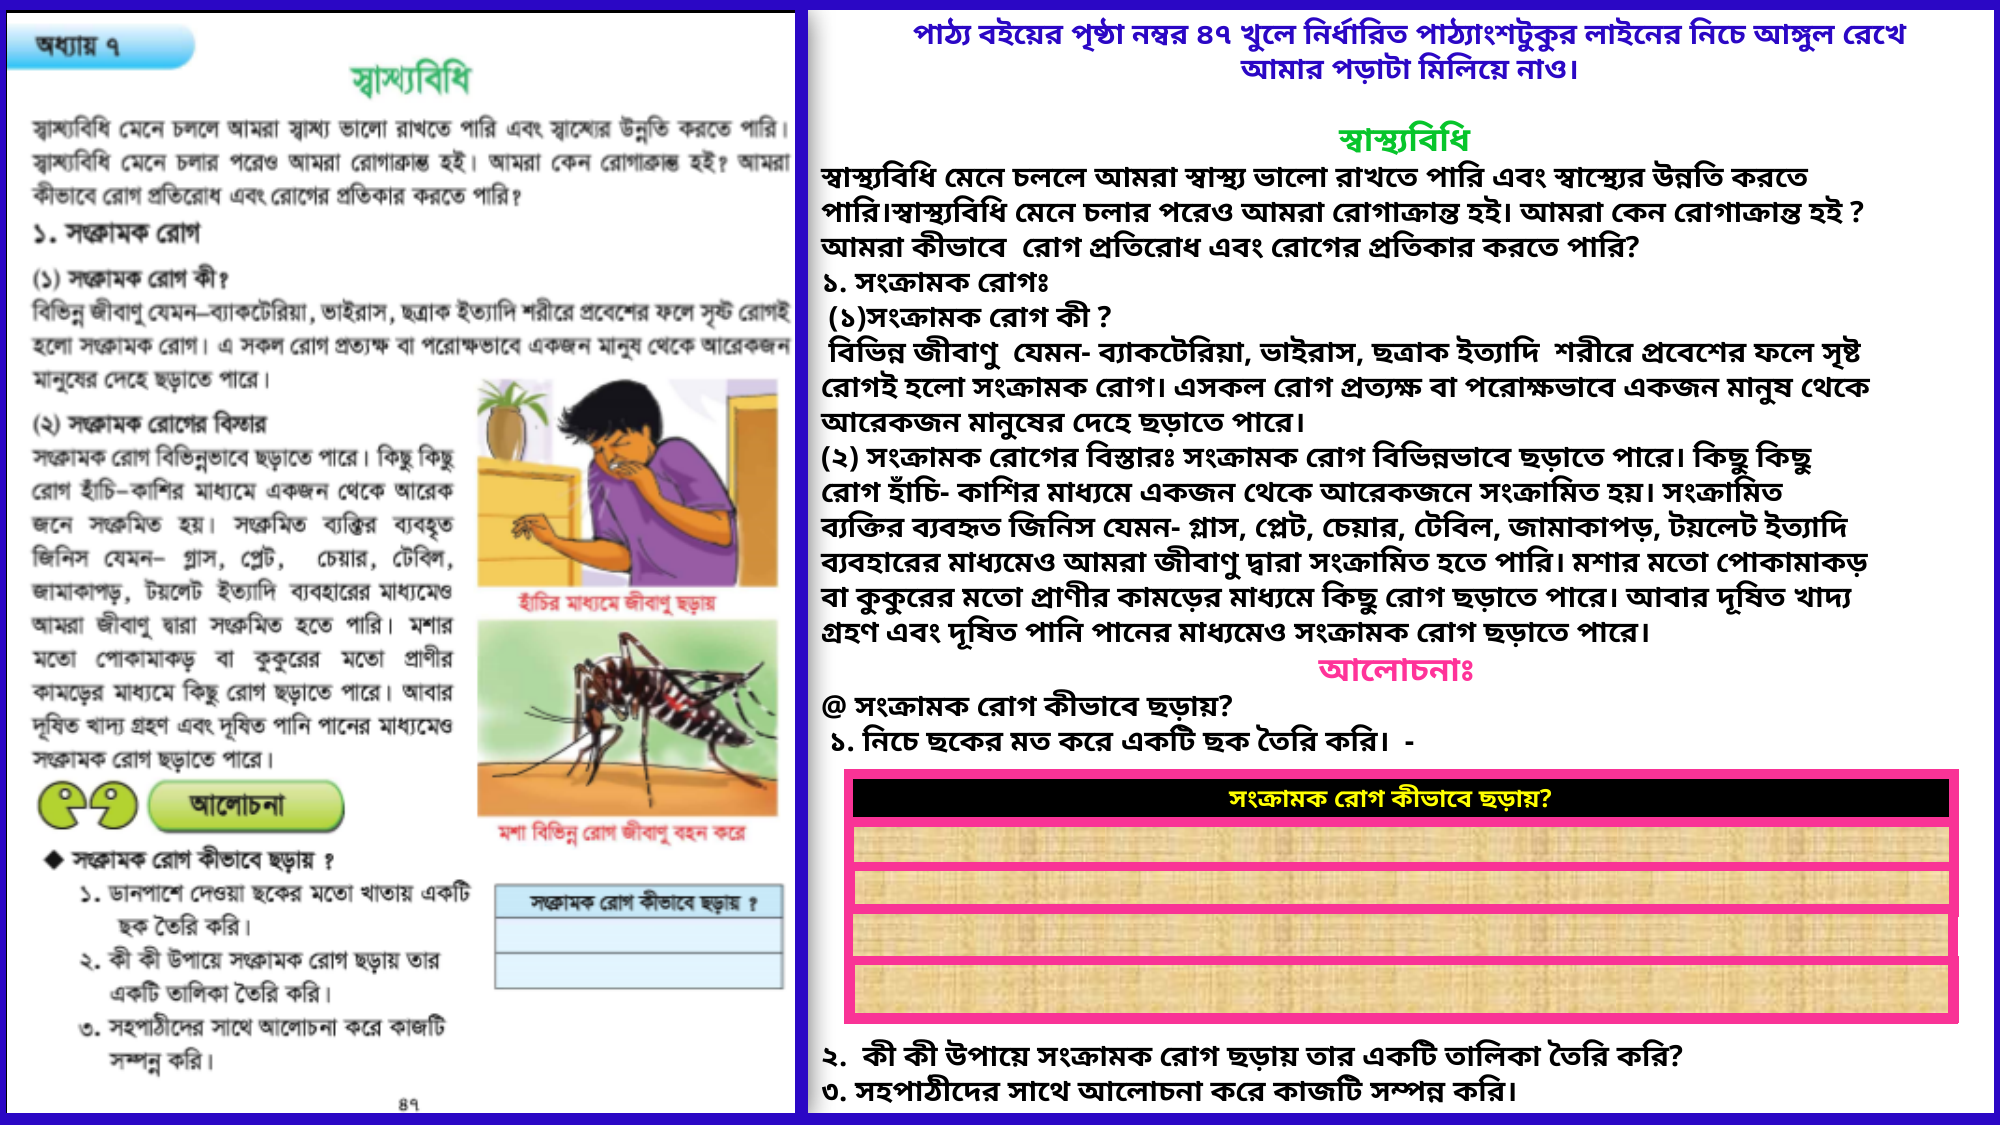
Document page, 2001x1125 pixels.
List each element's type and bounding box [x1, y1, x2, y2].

text_box [0, 3, 800, 1120]
text_box [847, 774, 1954, 1020]
picture [7, 13, 804, 1120]
text_box [800, 3, 2000, 1120]
